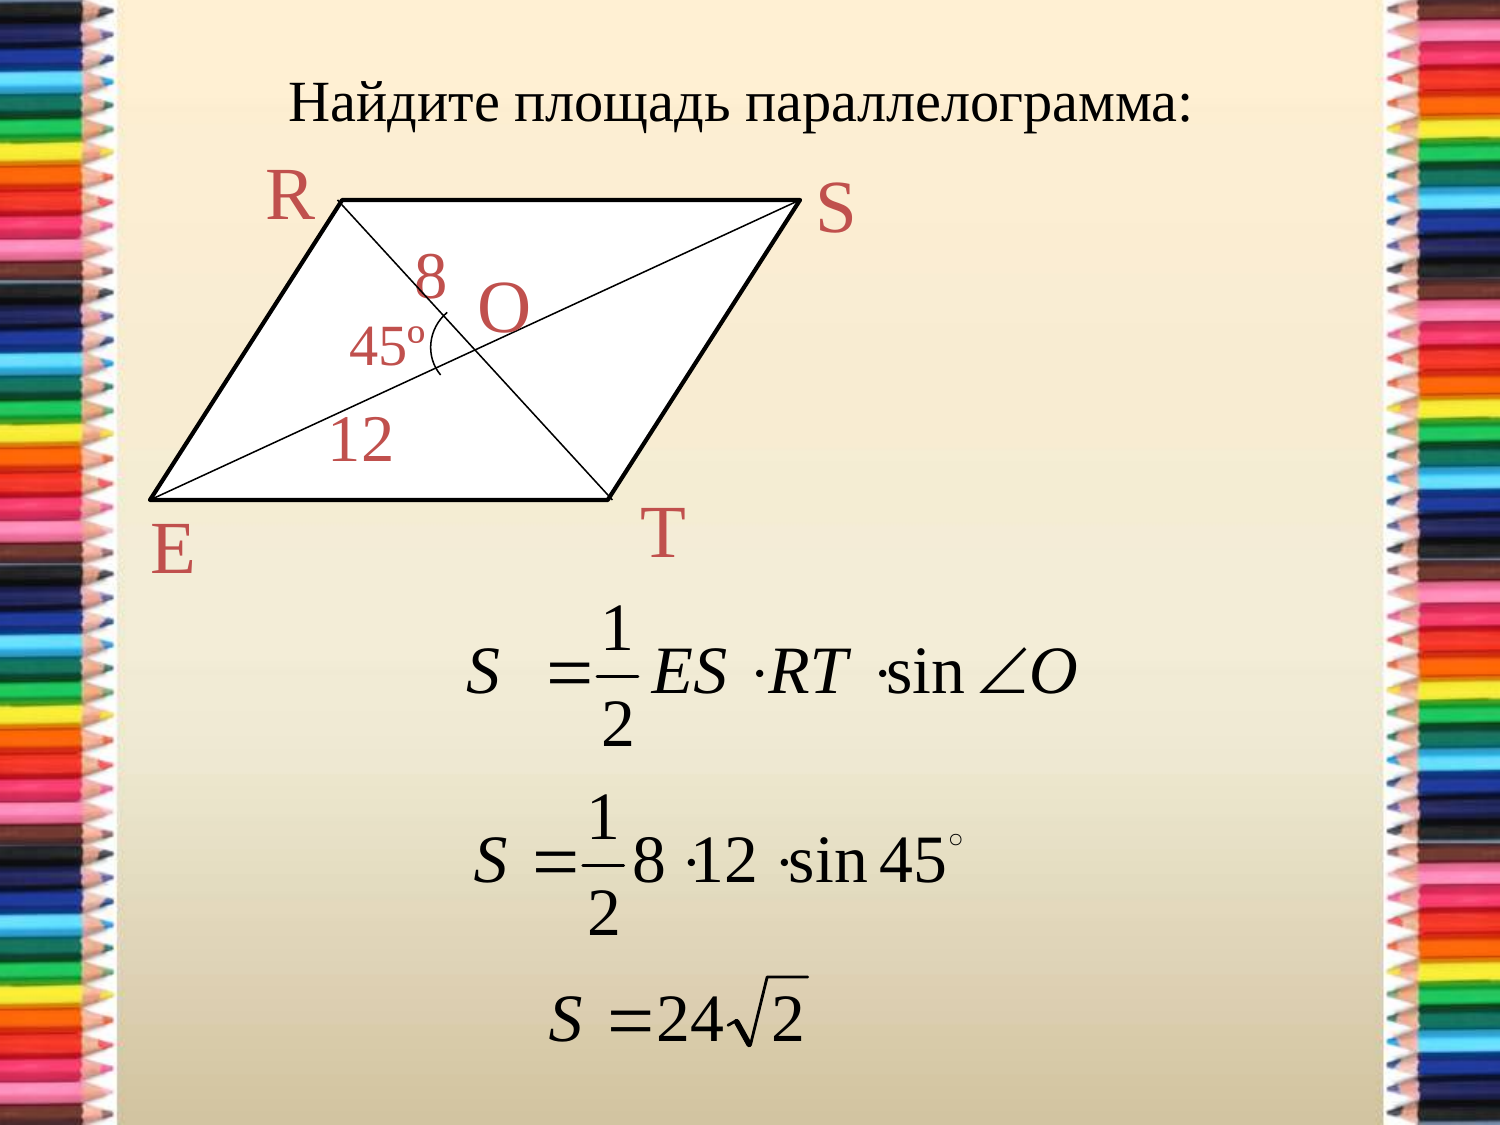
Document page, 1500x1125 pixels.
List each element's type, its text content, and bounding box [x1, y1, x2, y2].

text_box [149, 199, 801, 501]
text_box S [800, 149, 872, 255]
picture [0, 0, 1500, 1125]
title Найдите площадь параллелограмма: [62, 37, 1422, 159]
text_box E [135, 491, 212, 597]
text_box T [625, 510, 701, 580]
text_box R [250, 137, 331, 198]
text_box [324, 212, 626, 488]
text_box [454, 585, 1094, 1059]
